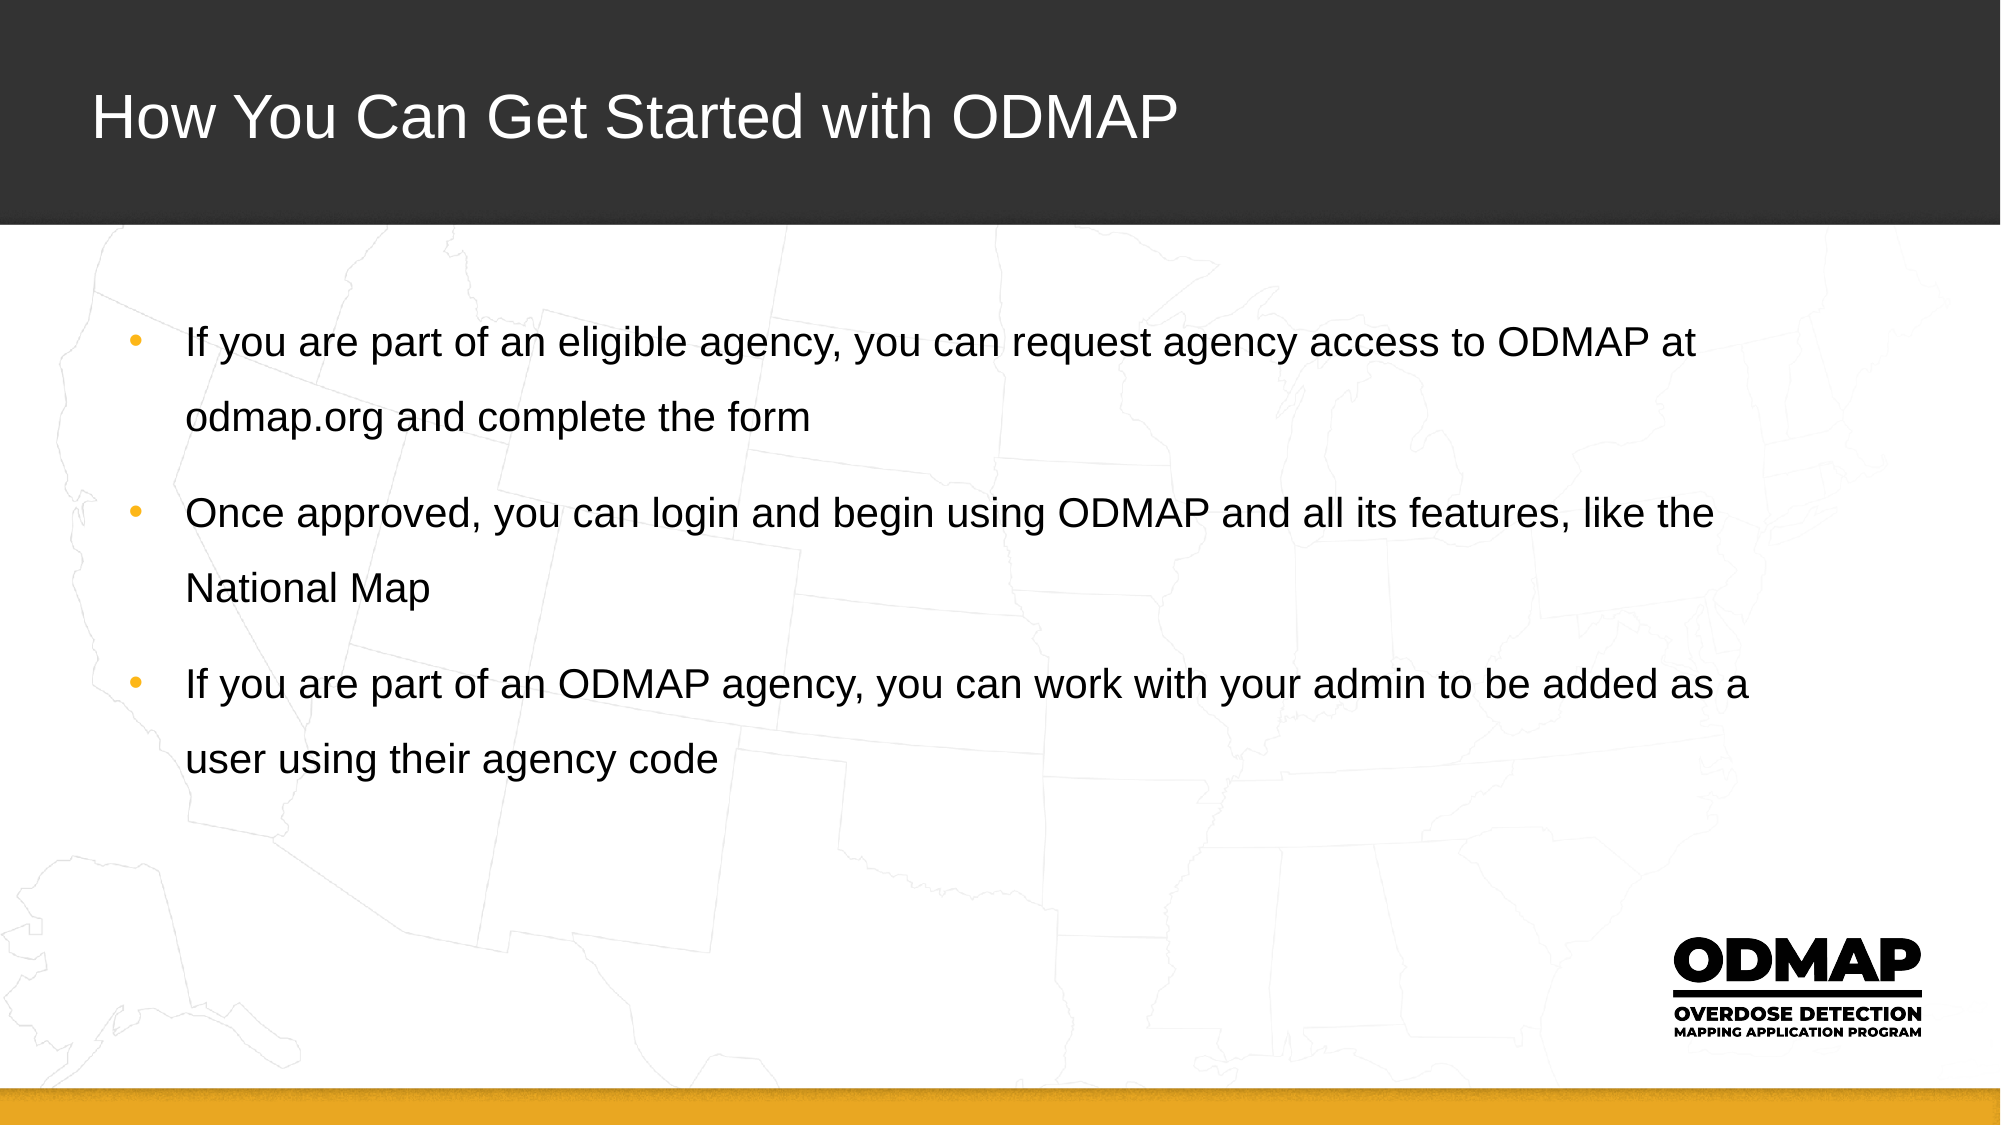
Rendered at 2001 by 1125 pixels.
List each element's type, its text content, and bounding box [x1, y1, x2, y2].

picture [0, 0, 2001, 1125]
title How You Can Get Started with ODMAP [76, 70, 1723, 166]
list If you are part of an eligible agency, you can request agency access to ODMAP at odmap.org and complete the form Once approved, you can login and begin using ODMAP and all its features, like the National Map If you are part of an ODMAP agency, you can work with your admin to be added as a user using their agency code [76, 282, 1805, 917]
